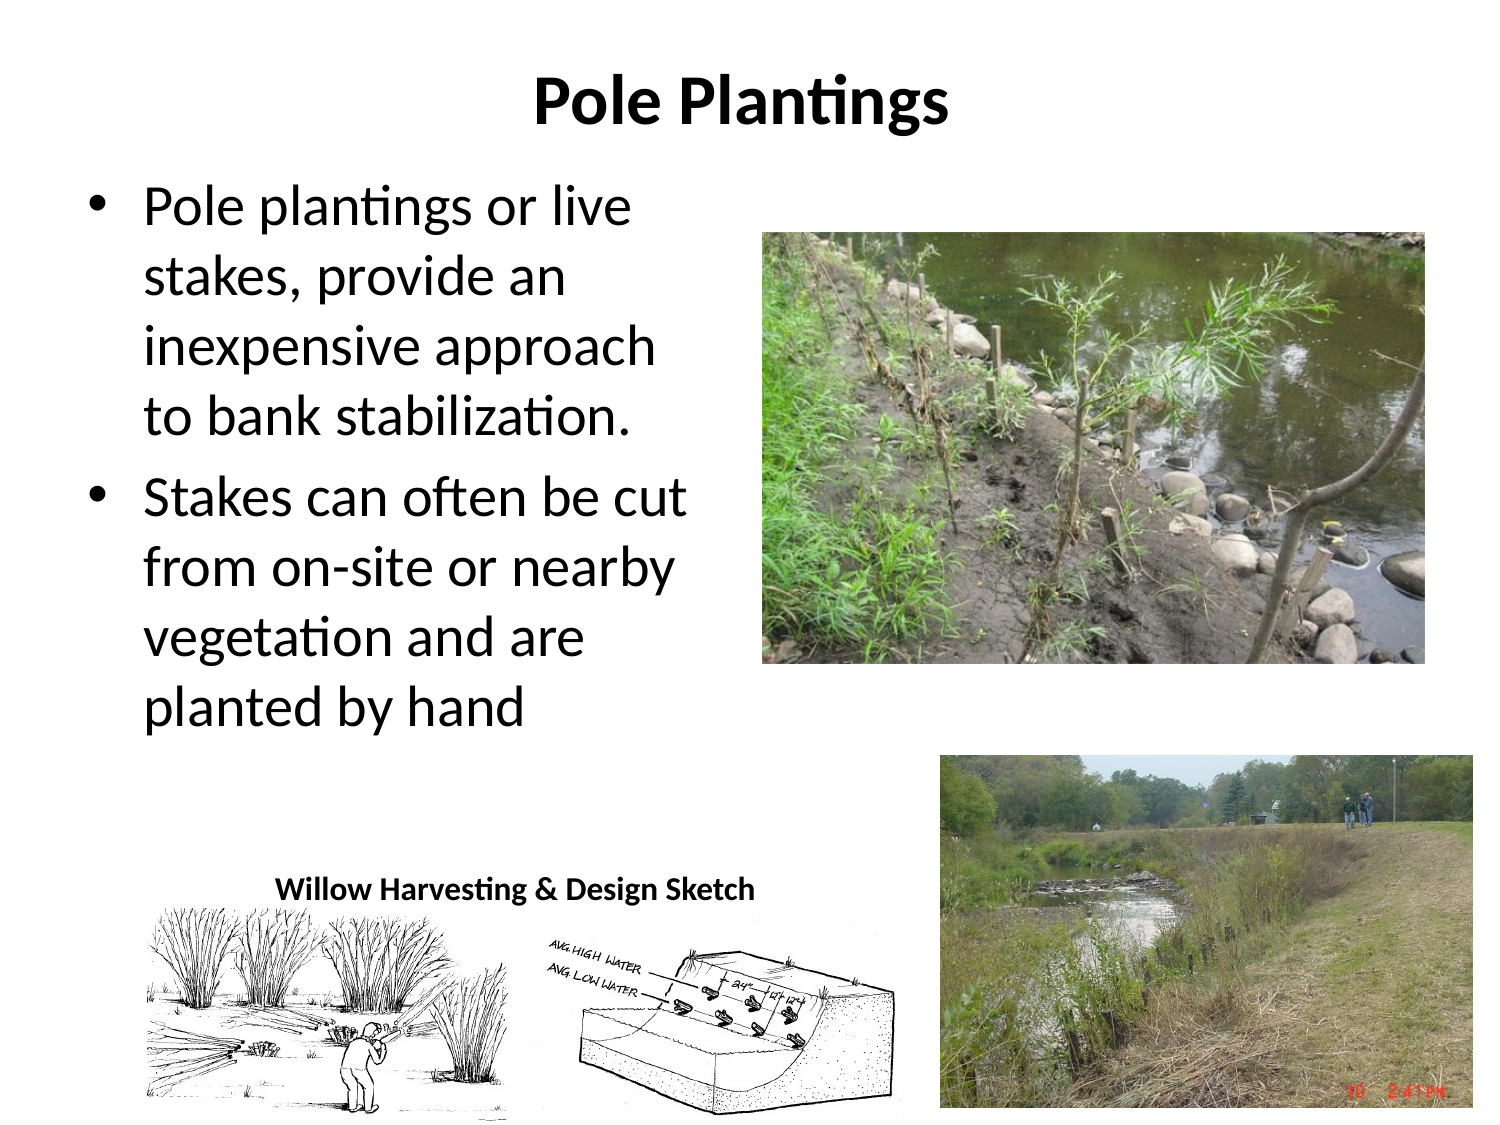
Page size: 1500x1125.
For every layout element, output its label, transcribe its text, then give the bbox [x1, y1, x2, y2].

title Pole Plantings [75, 45, 1425, 233]
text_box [147, 755, 1473, 1125]
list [762, 232, 1426, 664]
list Pole plantings or live stakes, provide an inexpensive approach to bank stabilization. Stakes can often be cut from on-site or nearby vegetation and are planted by hand [72, 159, 735, 756]
